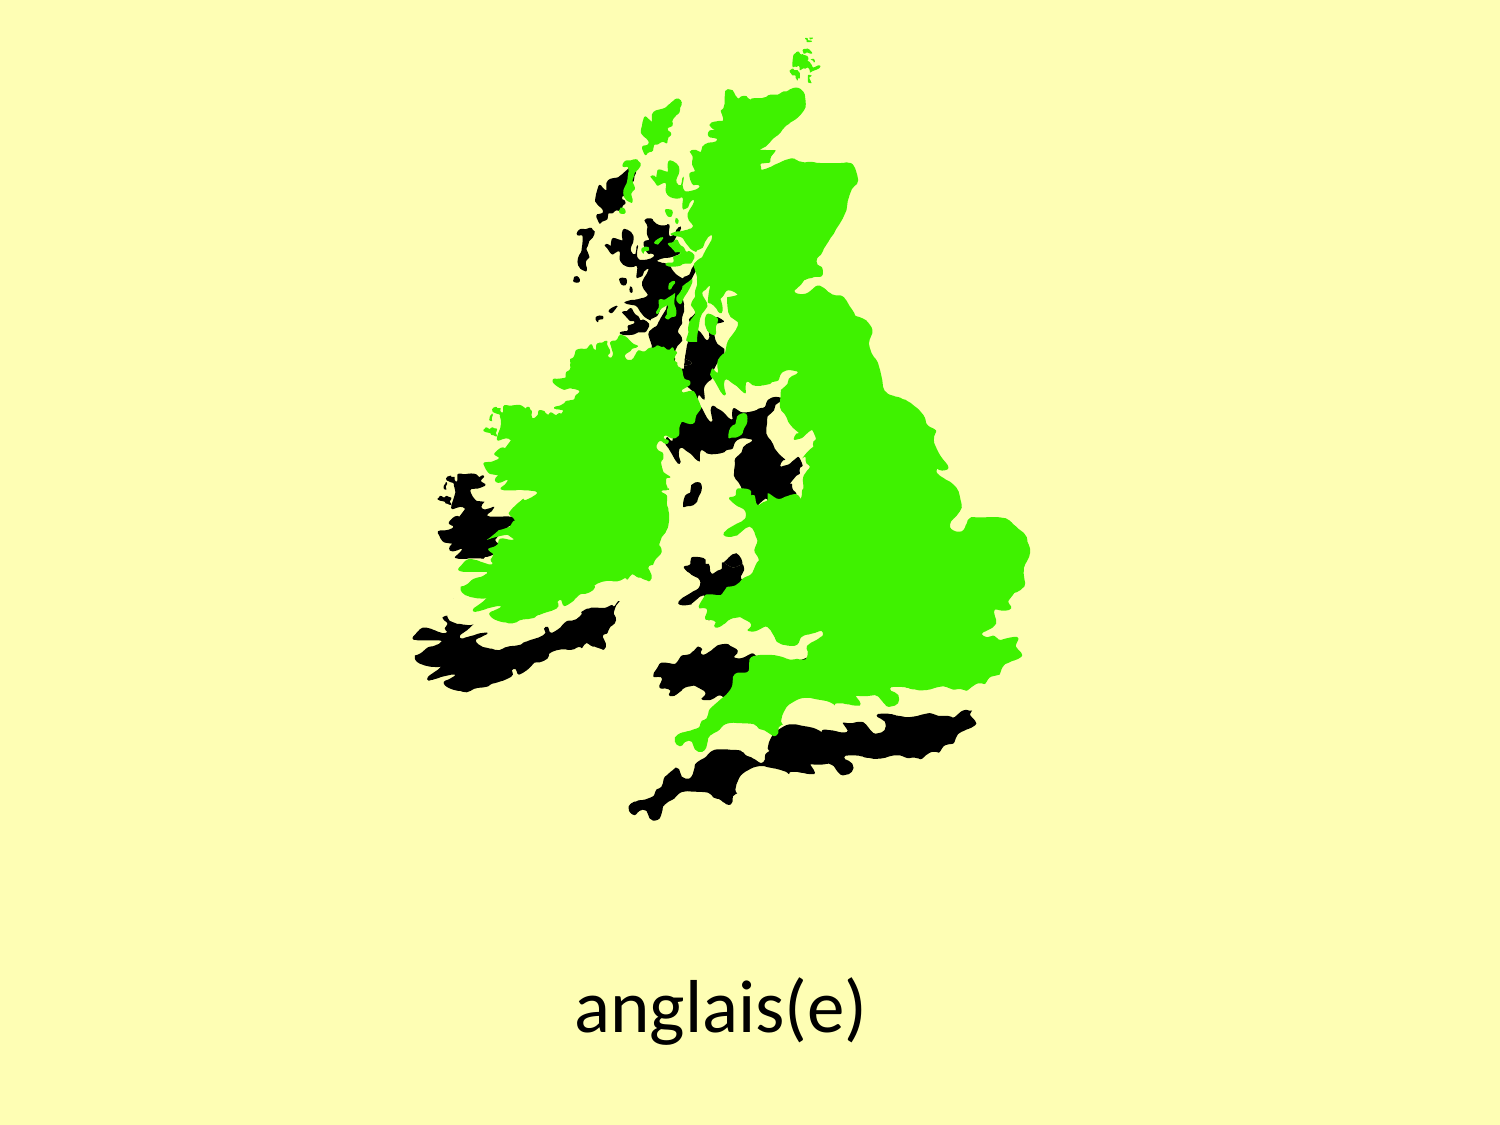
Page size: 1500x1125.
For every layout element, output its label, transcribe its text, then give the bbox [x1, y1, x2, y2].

picture [412, 37, 1031, 821]
text_box anglais(e) [559, 949, 883, 1055]
